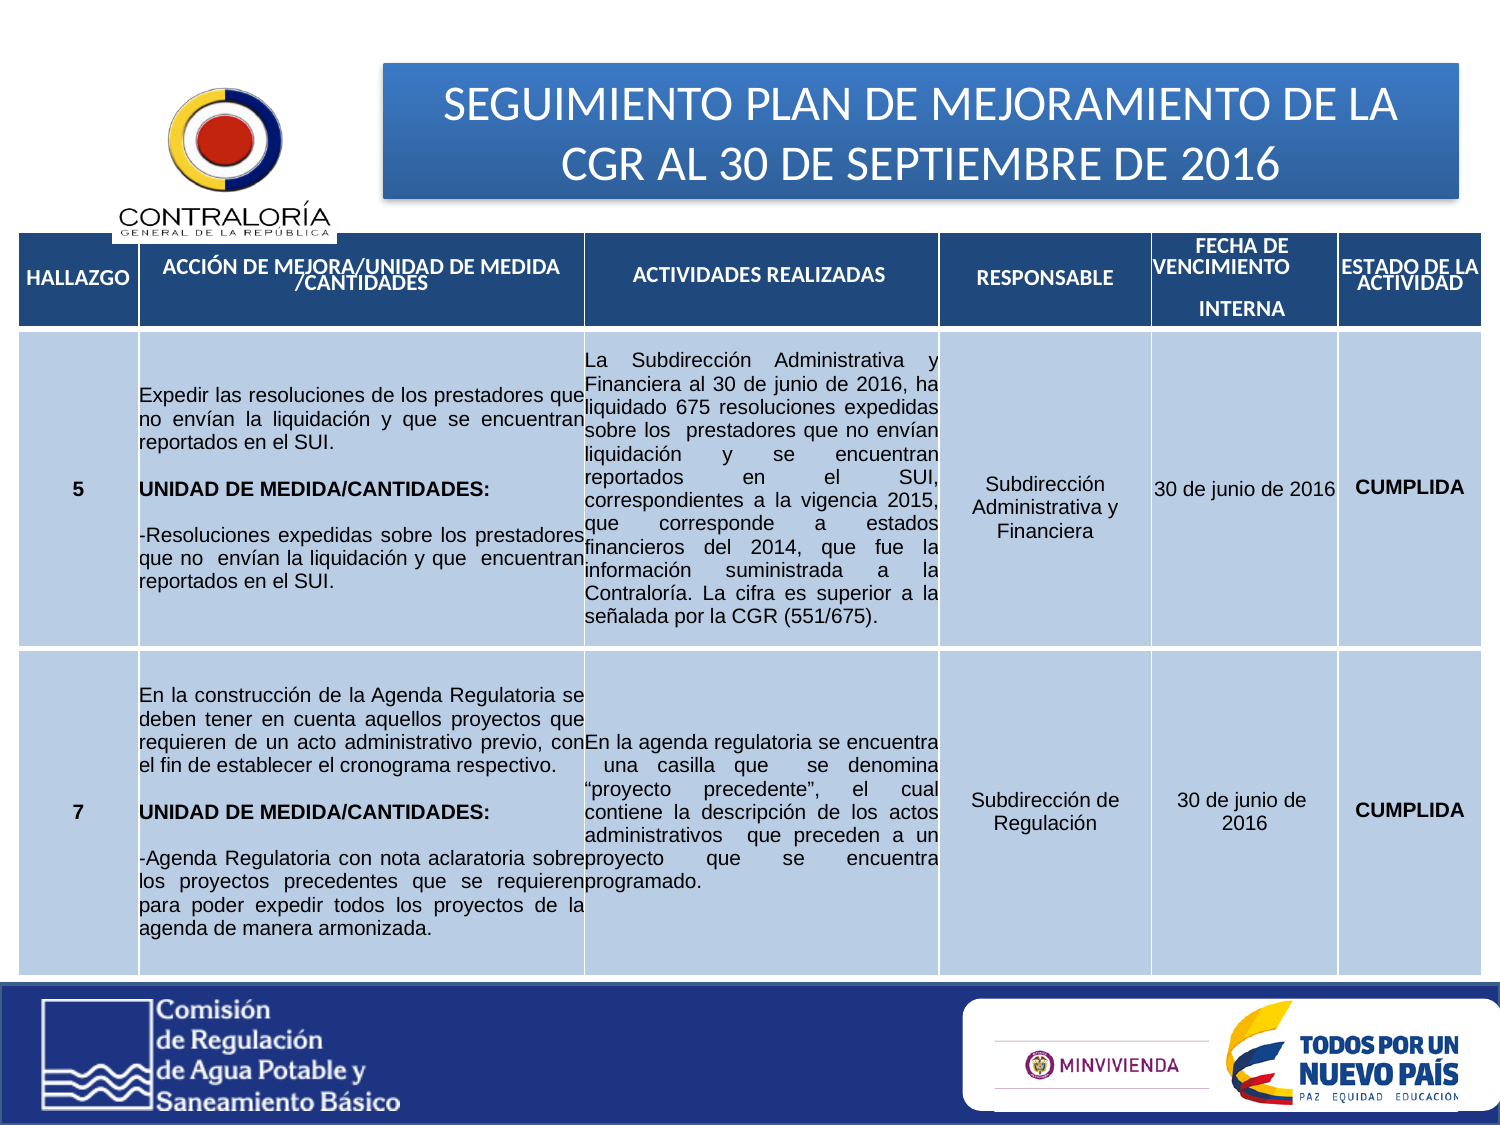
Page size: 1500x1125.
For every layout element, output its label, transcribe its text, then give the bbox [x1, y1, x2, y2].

table_cell Expedir las resoluciones de los prestadores que no envían la liquidación y que se encuentran reportados en el SUI. UNIDAD DE MEDIDA/CANTIDADES: -Resoluciones expedidas sobre los prestadores que no envían la liquidación y que encuentran reportados en el SUI. [140, 332, 584, 646]
table_cell 30 de junio de 2016 [1152, 651, 1337, 975]
table_header FECHA DE VENCIMIENTO INTERNA [1152, 233, 1337, 326]
table_header ACTIVIDADES REALIZADAS [585, 233, 938, 326]
table_cell Subdirección de Regulación [940, 651, 1151, 975]
table_header ESTADO DE LA ACTIVIDAD [1339, 233, 1481, 326]
table_cell En la construcción de la Agenda Regulatoria se deben tener en cuenta aquellos proyectos que requieren de un acto administrativo previo, con el fin de establecer el cronograma respectivo. UNIDAD DE MEDIDA/CANTIDADES: -Agenda Regulatoria con nota aclaratoria sobre los proyectos precedentes que se requieren para poder expedir todos los proyectos de la agenda de manera armonizada. [140, 651, 584, 975]
table_cell 30 de junio de 2016 [1152, 332, 1337, 646]
table_header ACCIÓN DE MEJORA/UNIDAD DE MEDIDA /CANTIDADES [140, 233, 584, 326]
picture [111, 77, 337, 244]
table_header RESPONSABLE [940, 233, 1151, 326]
picture [41, 999, 400, 1111]
table_cell En la agenda regulatoria se encuentra una casilla que se denomina “proyecto precedente”, el cual contiene la descripción de los actos administrativos que preceden a un proyecto que se encuentra programado. [585, 651, 938, 975]
picture [994, 999, 1459, 1112]
table_cell La Subdirección Administrativa y Financiera al 30 de junio de 2016, ha liquidado 675 resoluciones expedidas sobre los prestadores que no envían liquidación y se encuentran reportados en el SUI, correspondientes a la vigencia 2015, que corresponde a estados financieros del 2014, que fue la información suministrada a la Contraloría. La cifra es superior a la señalada por la CGR (551/675). [585, 332, 938, 646]
table_cell Subdirección Administrativa y Financiera [940, 332, 1151, 646]
table_cell 5 [19, 332, 138, 646]
text_box SEGUIMIENTO PLAN DE MEJORAMIENTO DE LA CGR AL 30 DE SEPTIEMBRE DE 2016 [383, 63, 1459, 199]
table_cell 7 [19, 651, 138, 975]
table_cell CUMPLIDA [1339, 332, 1481, 646]
table_cell CUMPLIDA [1339, 651, 1481, 975]
table_header HALLAZGO [19, 233, 138, 326]
